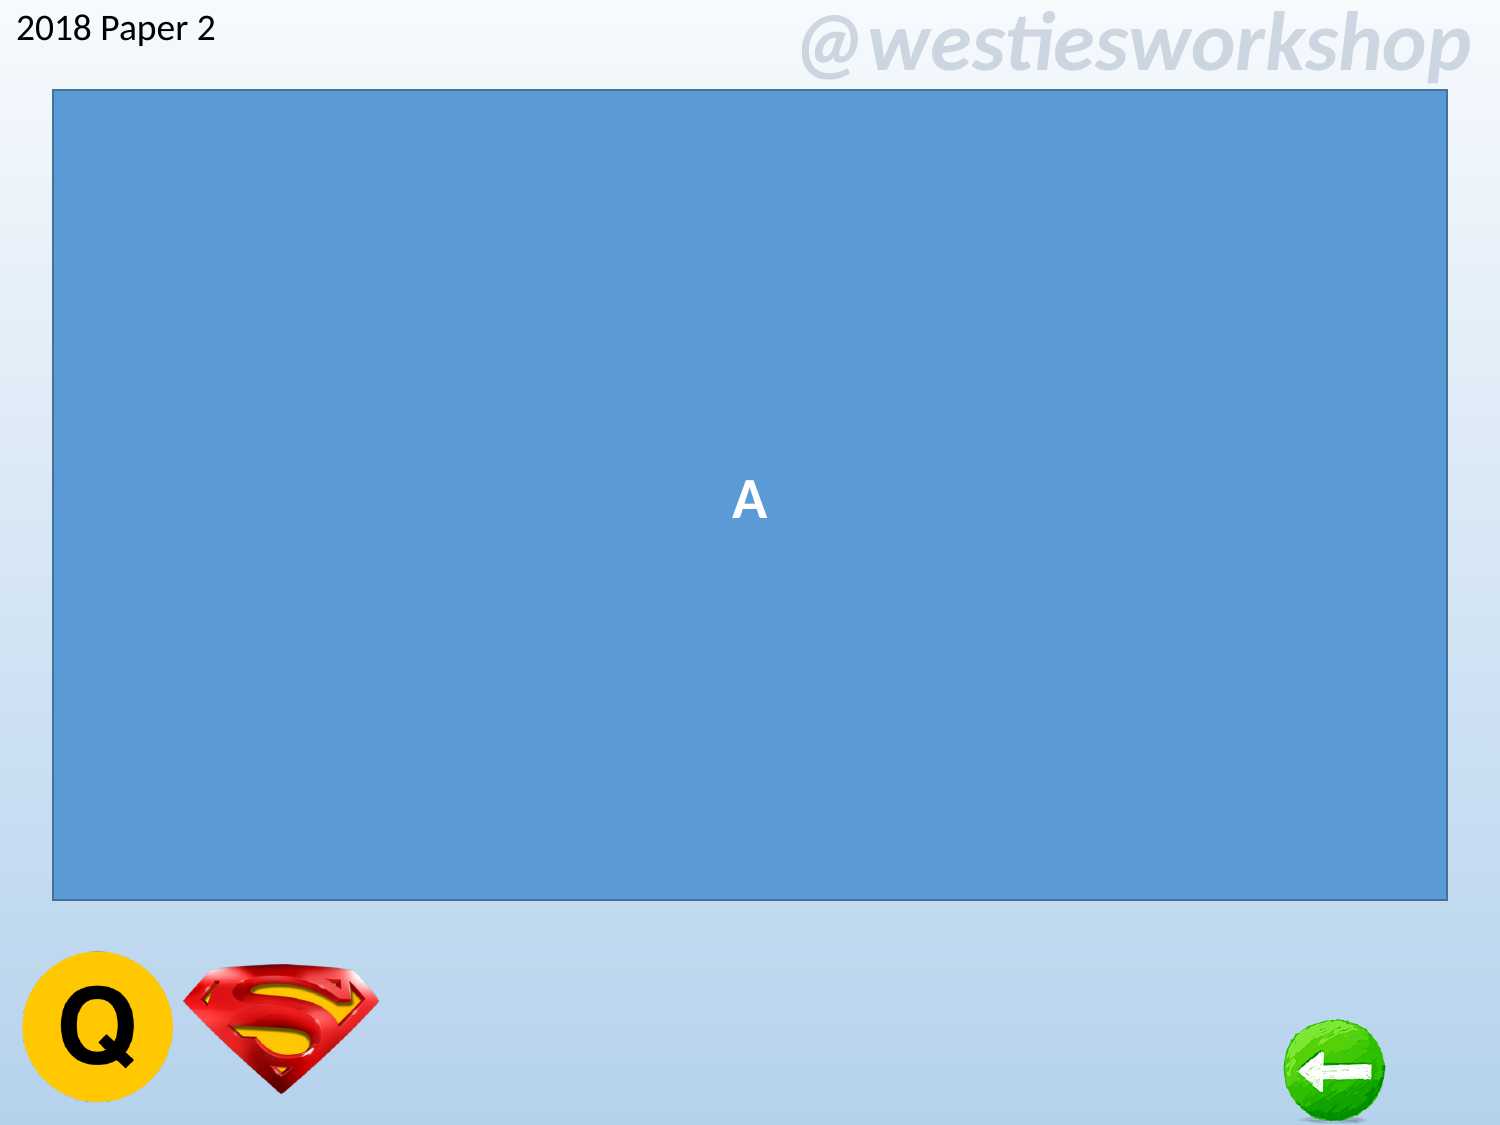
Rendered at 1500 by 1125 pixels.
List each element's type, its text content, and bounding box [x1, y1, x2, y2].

picture [53, 89, 1447, 901]
picture [0, 928, 379, 1125]
text_box 2018 Paper 2 [1, 0, 232, 56]
picture [1281, 1019, 1387, 1125]
